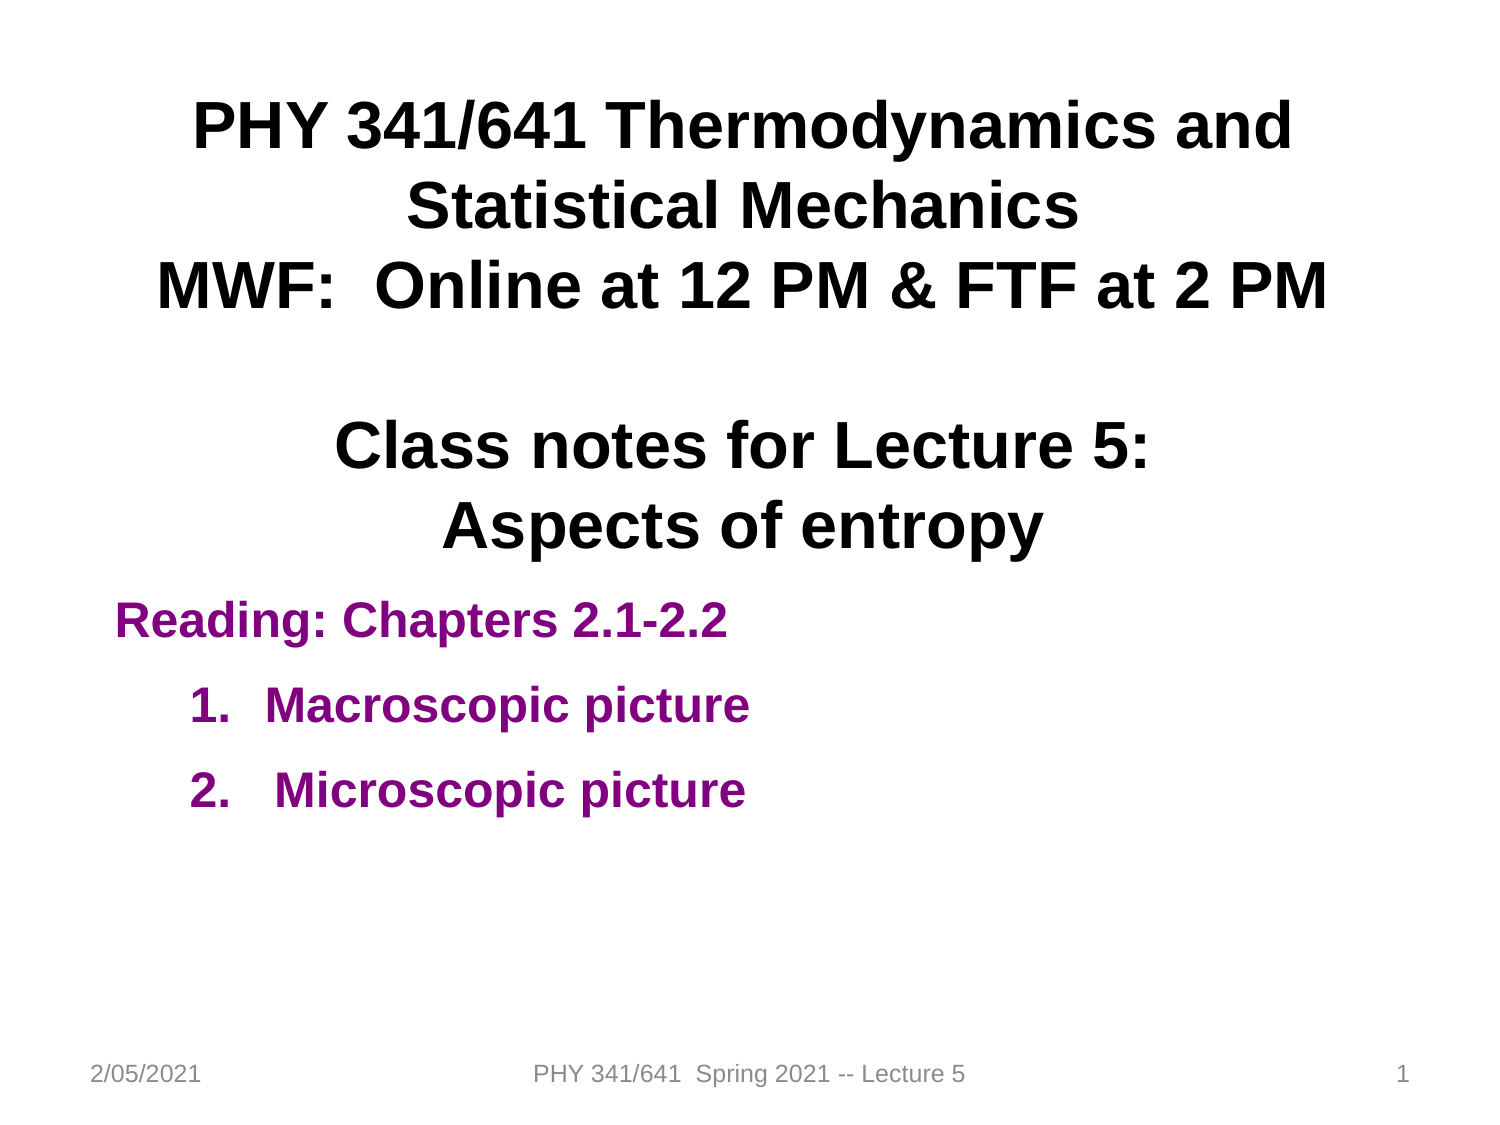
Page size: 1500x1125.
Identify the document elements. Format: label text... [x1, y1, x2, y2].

slide_number 1 [1074, 1042, 1425, 1103]
footer PHY 341/641 Spring 2021 -- Lecture 5 [512, 1042, 988, 1103]
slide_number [75, 1042, 425, 1103]
text_box PHY 341/641 Thermodynamics and Statistical Mechanics MWF: Online at 12 PM & FTF at 2 PM Class notes for Lecture 5: Aspects of entropy Reading: Chapters 2.1-2.2 Macroscopic picture Microscopic picture [24, 75, 1463, 825]
